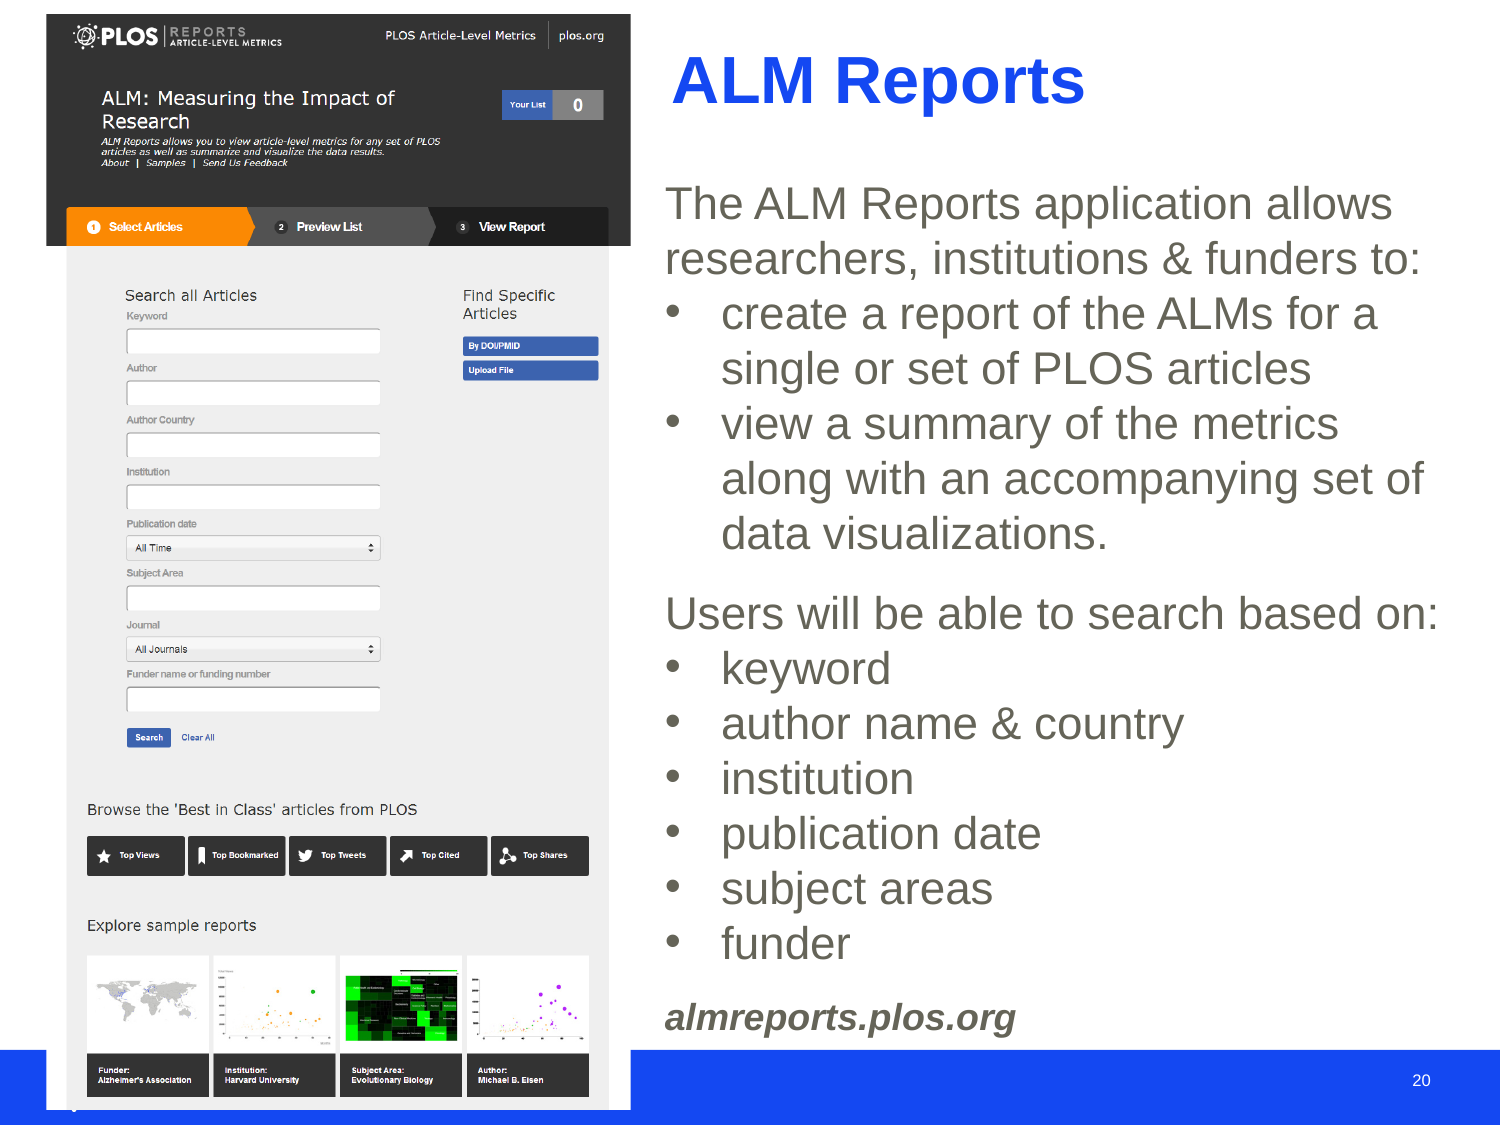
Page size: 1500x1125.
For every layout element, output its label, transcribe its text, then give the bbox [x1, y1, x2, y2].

title ALM Reports [671, 4, 1352, 125]
slide_number 20 [1322, 1050, 1431, 1110]
picture [46, 13, 631, 1111]
text_box The ALM Reports application allows researchers, institutions & funders to: create a report of the ALMs for a single or set of PLOS articles view a summary of the metrics along with an accompanying set of data visualizations. Users will be able to search based on: keyword author name & country institution publication date subject areas funder almreports.plos.org [649, 166, 1461, 1046]
